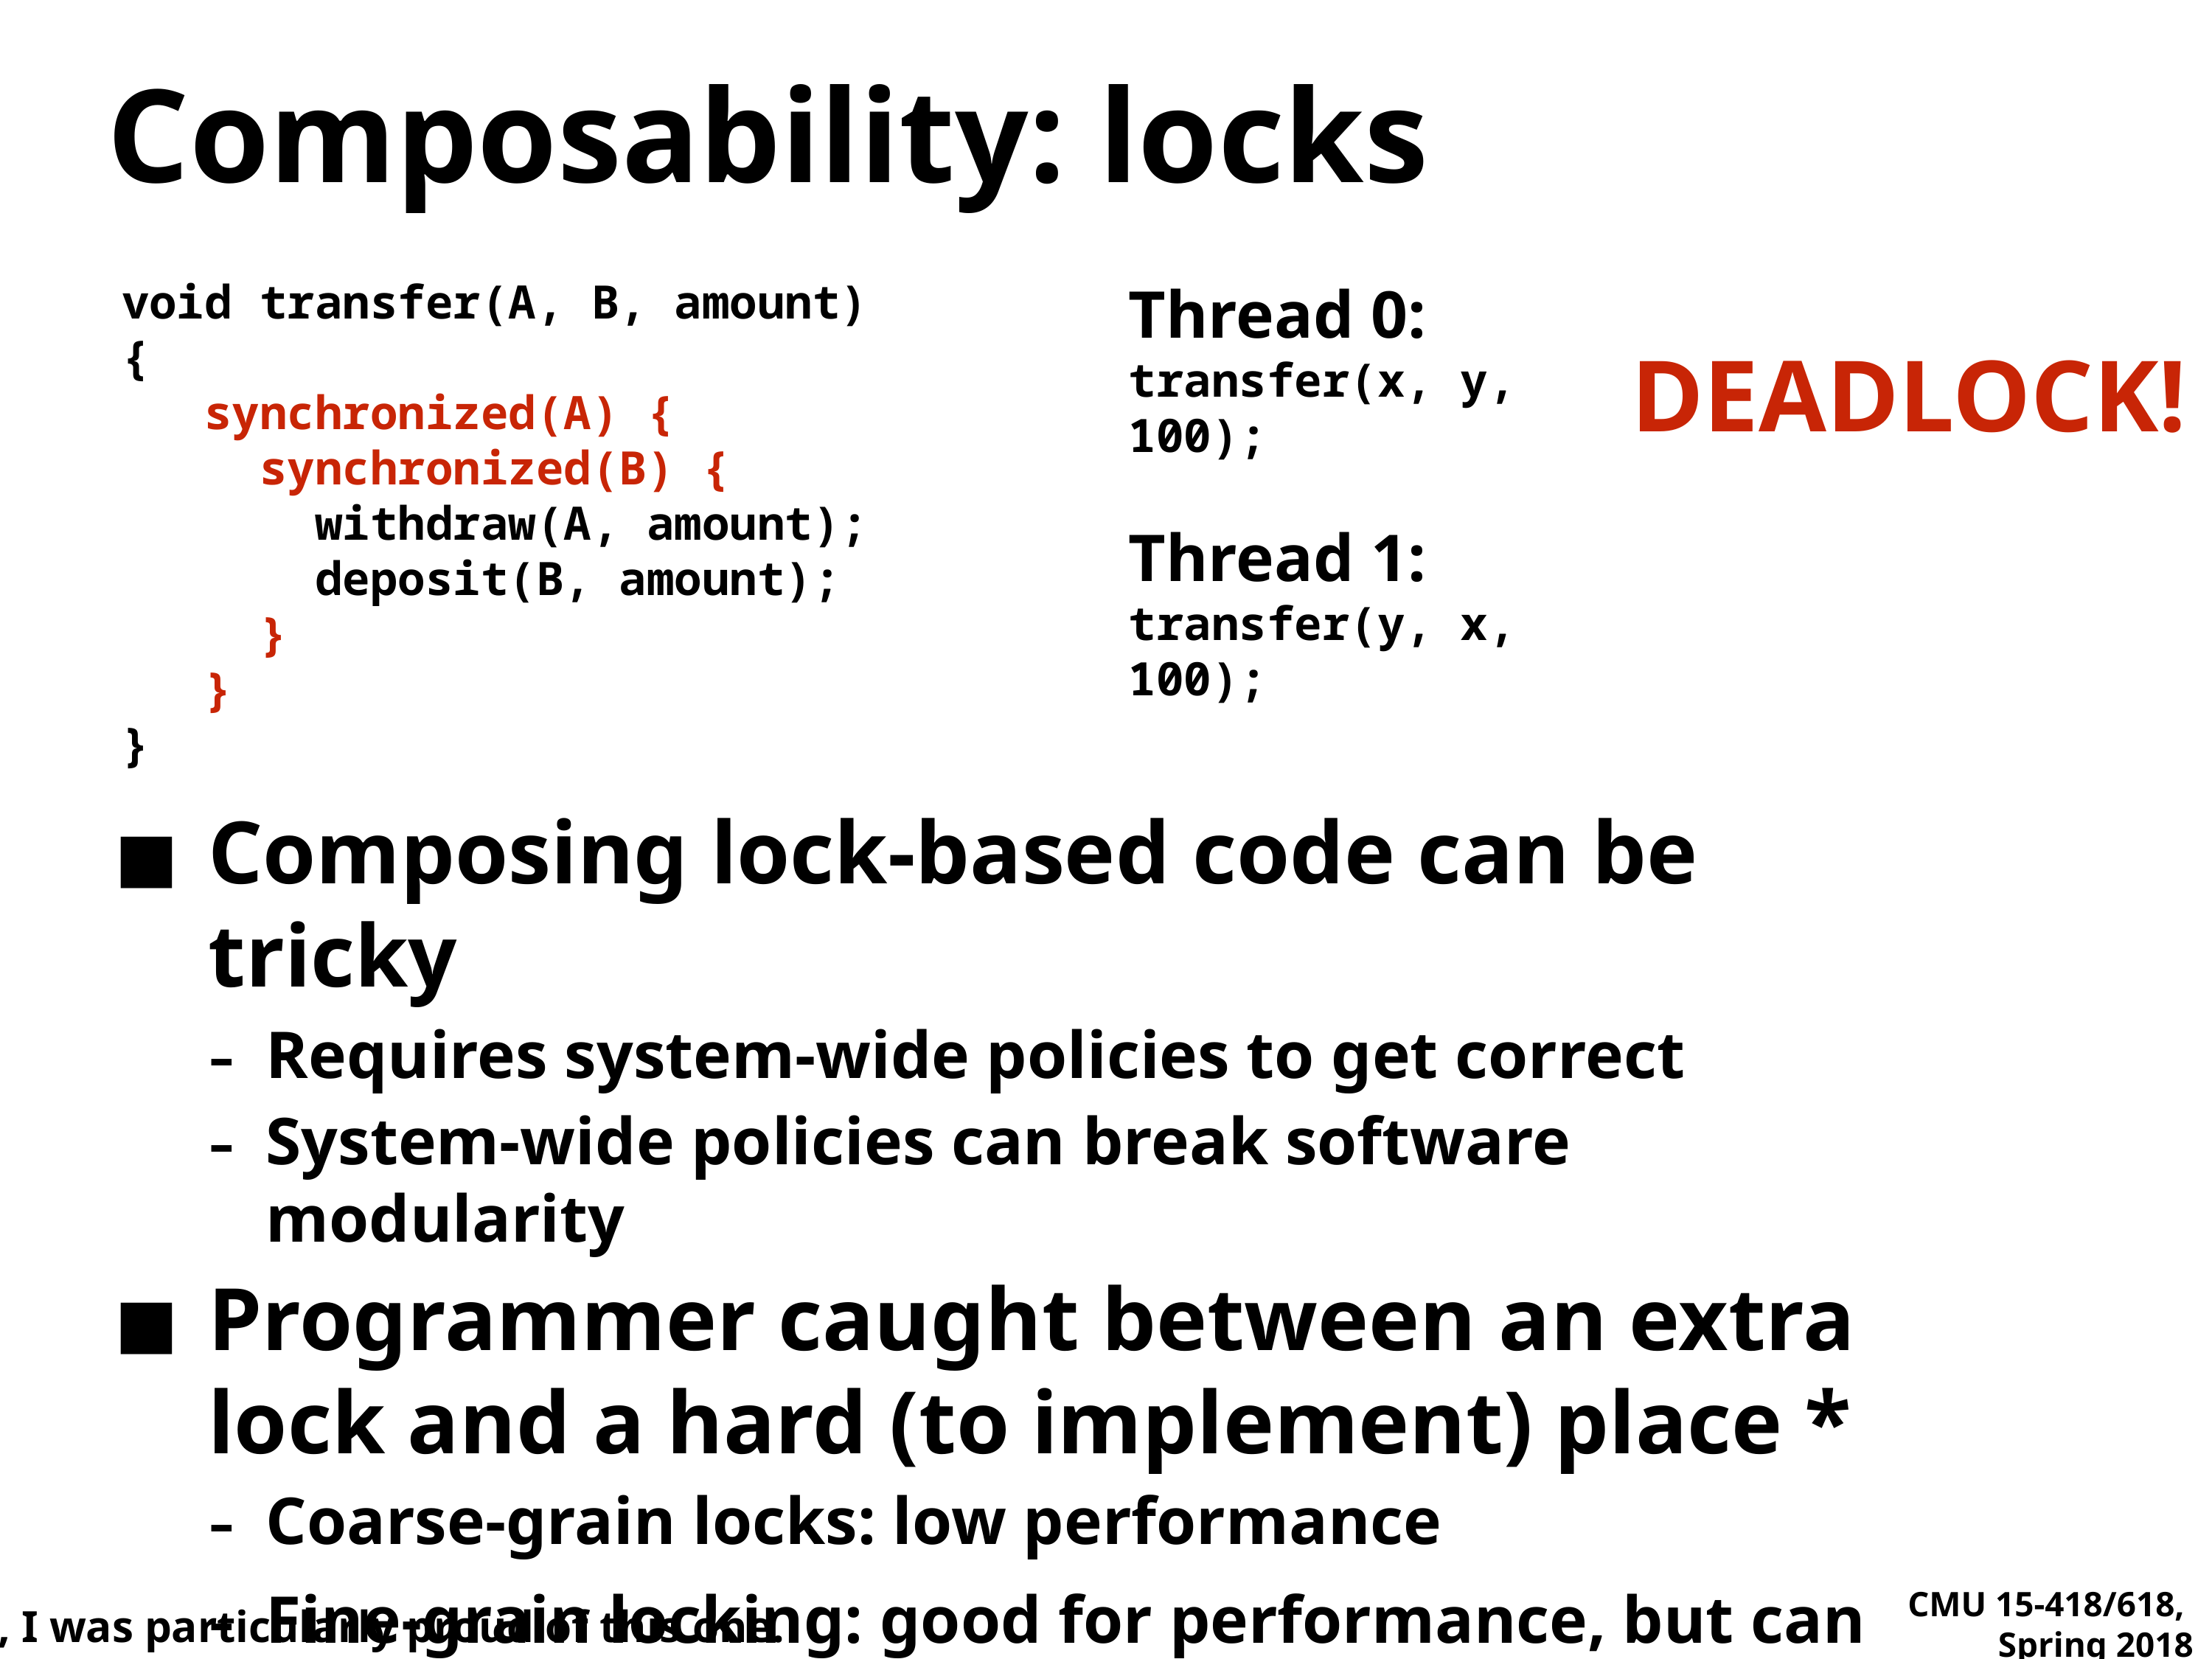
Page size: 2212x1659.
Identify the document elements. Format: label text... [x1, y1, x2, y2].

list Composing lock-based code can be tricky Requires system-wide policies to get correct System-wide policies can break software modularity Programmer caught between an extra lock and a hard (to implement) place * Coarse-grain locks: low performance Fine-grain locking: good for performance, but can lead to deadlock [105, 791, 1916, 1582]
text_box Thread 0: transfer(x, y, 100); Thread 1: transfer(y, x, 100); [1122, 268, 1645, 712]
text_box DEADLOCK! [1624, 327, 2194, 458]
text_box void transfer(A, B, amount) { synchronized(A) { synchronized(B) { withdraw(A, amount); deposit(B, amount); } } } [115, 267, 1111, 777]
title Composability: locks [100, 47, 2056, 184]
text_box * Yes, I was particularly proud of this one. [0, 1593, 792, 1658]
